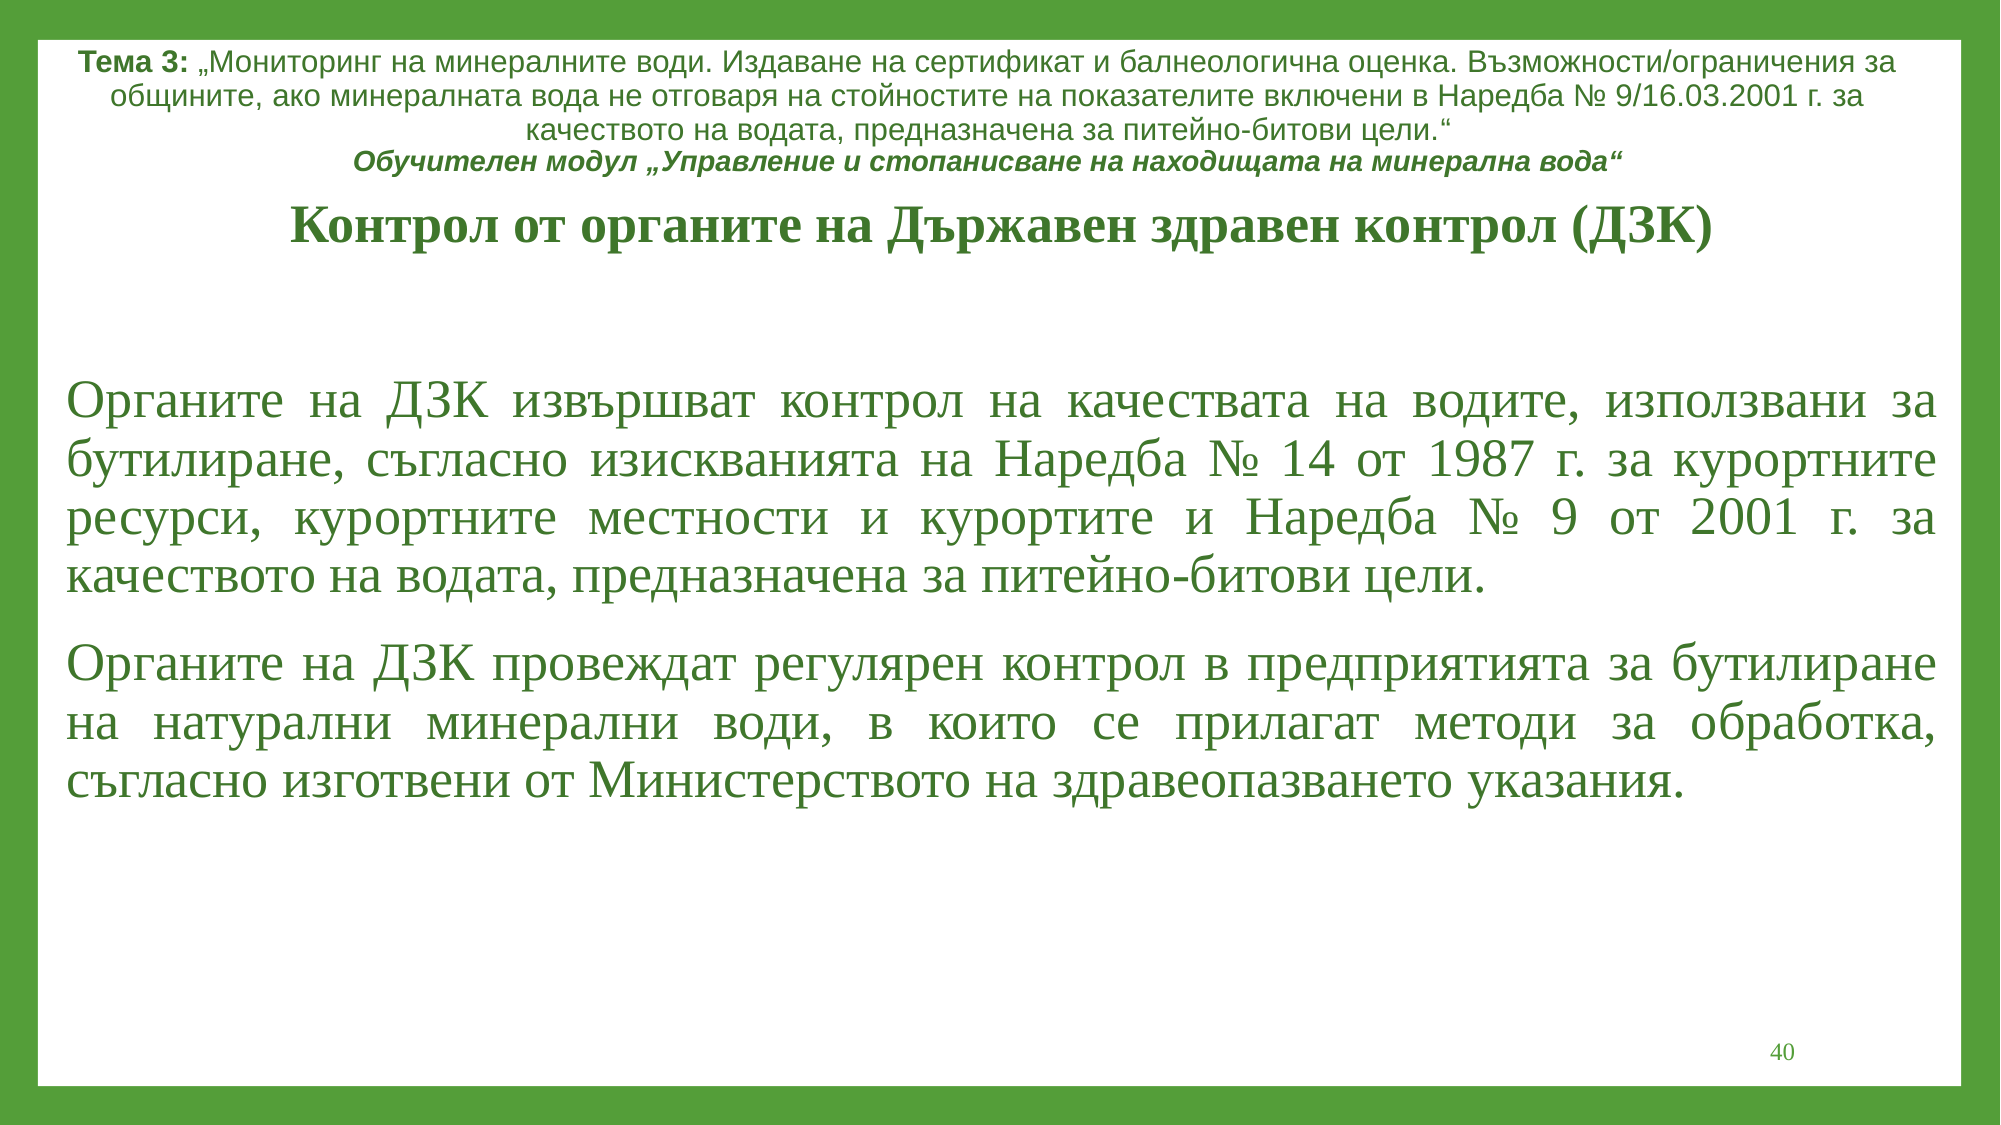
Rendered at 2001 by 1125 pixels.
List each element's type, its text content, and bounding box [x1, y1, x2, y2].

text_box Тема 3: „Мониторинг на минералните води. Издаване на сертификат и балнеологична оценка. Възможности/ограничения за общините, ако минералната вода не отговаря на стойностите на показателите включени в Наредба № 9/16.03.2001 г. за качеството на водата, предназначена за питейно-битови цели.“ Обучителен модул „Управление и стопанисване на находищата на минерална вода“ [44, 45, 1933, 178]
list Контрол от органите на Държавен здравен контрол (ДЗК) Органите на ДЗК извършват контрол на качествата на водите, използвани за бутилиране, съгласно изискванията на Наредба № 14 от 1987 г. за курортните ресурси, курортните местности и курортите и Наредба № 9 от 2001 г. за качеството на водата, предназначена за питейно-битови цели. Органите на ДЗК провеждат регулярен контрол в предприятията за бутилиране на натурални минерални води, в които се прилагат методи за обработка, съгласно изготвени от Министерството на здравеопазването указания. [44, 188, 1955, 1081]
